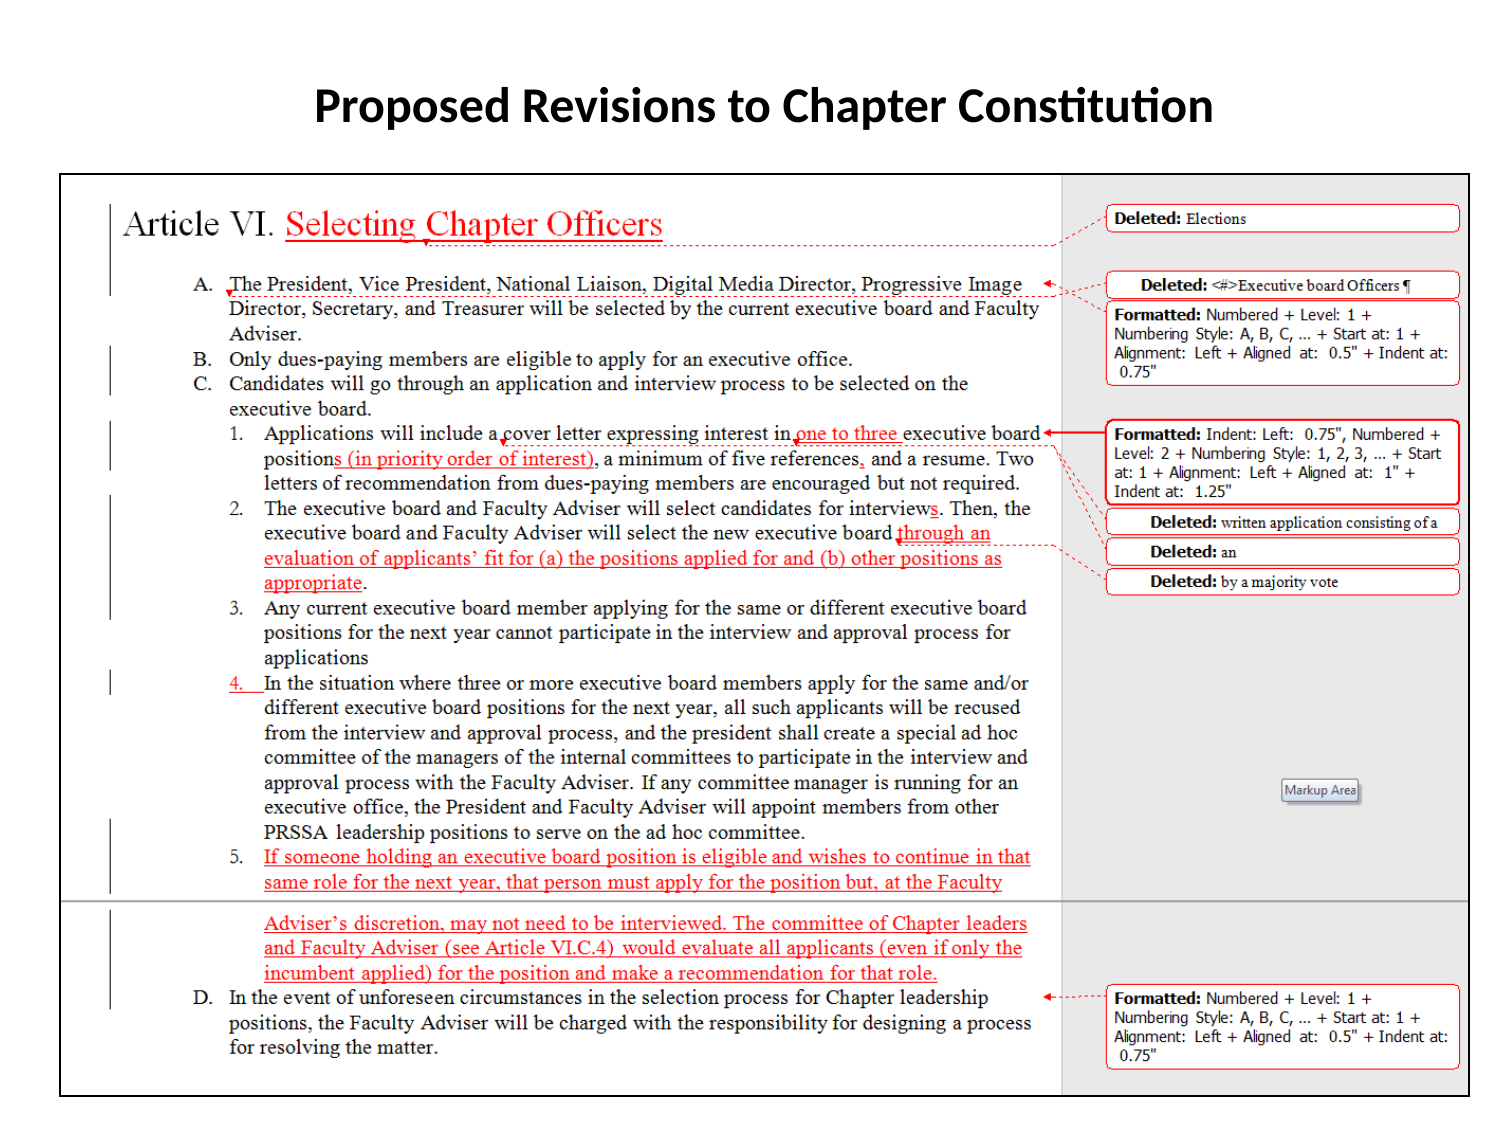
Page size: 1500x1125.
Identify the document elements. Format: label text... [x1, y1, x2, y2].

picture [60, 174, 1469, 1096]
text_box Proposed Revisions to Chapter Constitution [244, 65, 1285, 140]
